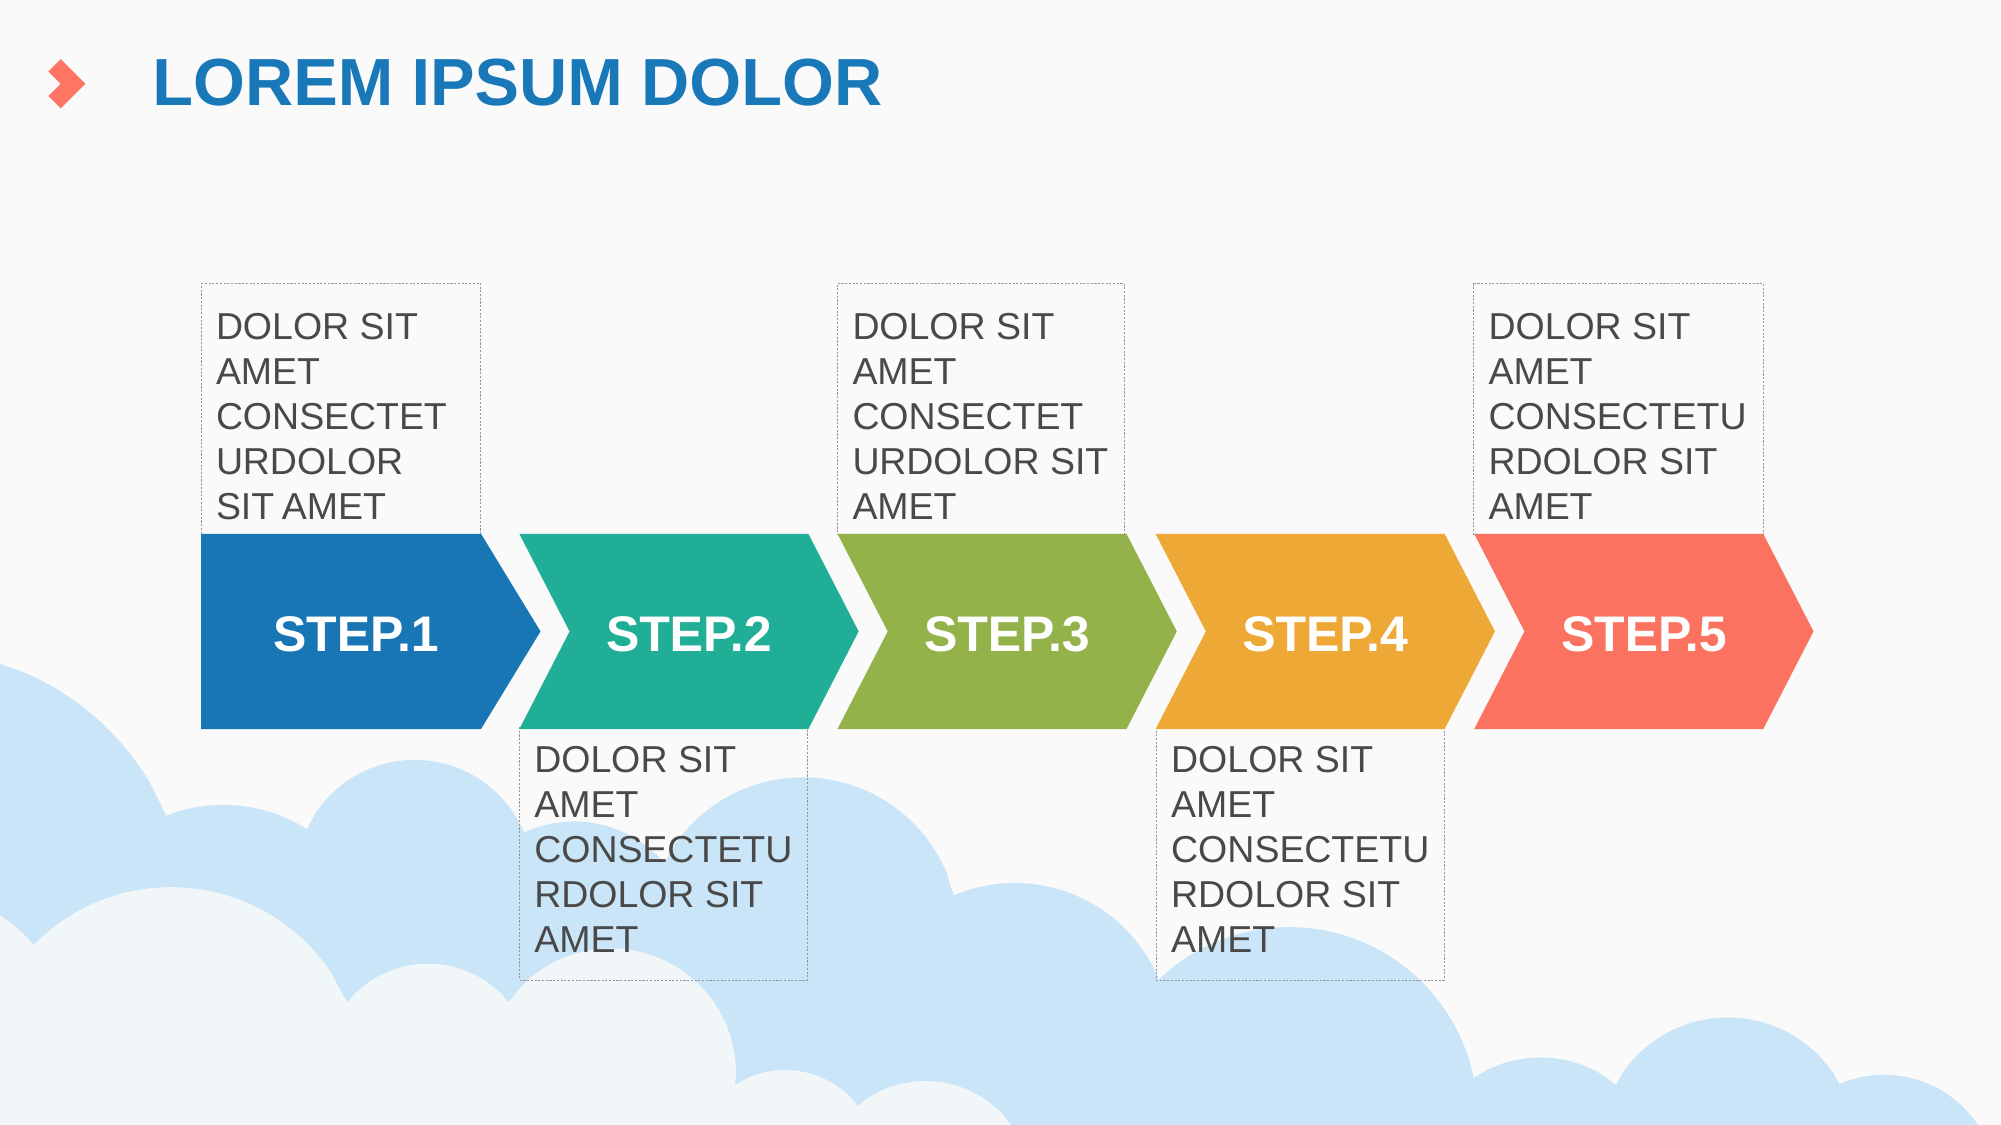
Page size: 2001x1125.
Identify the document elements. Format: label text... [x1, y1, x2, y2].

text_box DOLOR SIT AMET CONSECTETURDOLOR SIT AMET [1156, 730, 1445, 981]
text_box STEP.4 [1155, 533, 1495, 730]
text_box STEP.5 [1474, 533, 1814, 730]
text_box STEP.2 [519, 533, 859, 730]
text_box DOLOR SIT AMET CONSECTETURDOLOR SIT AMET [837, 283, 1124, 533]
text_box DOLOR SIT AMET CONSECTETURDOLOR SIT AMET [1473, 283, 1764, 535]
text_box DOLOR SIT AMET CONSECTETURDOLOR SIT AMET [201, 283, 481, 533]
title LOREM IPSUM DOLOR [137, 19, 1886, 148]
text_box DOLOR SIT AMET CONSECTETURDOLOR SIT AMET [519, 730, 808, 980]
text_box STEP.3 [837, 533, 1177, 730]
text_box STEP.1 [201, 533, 541, 730]
